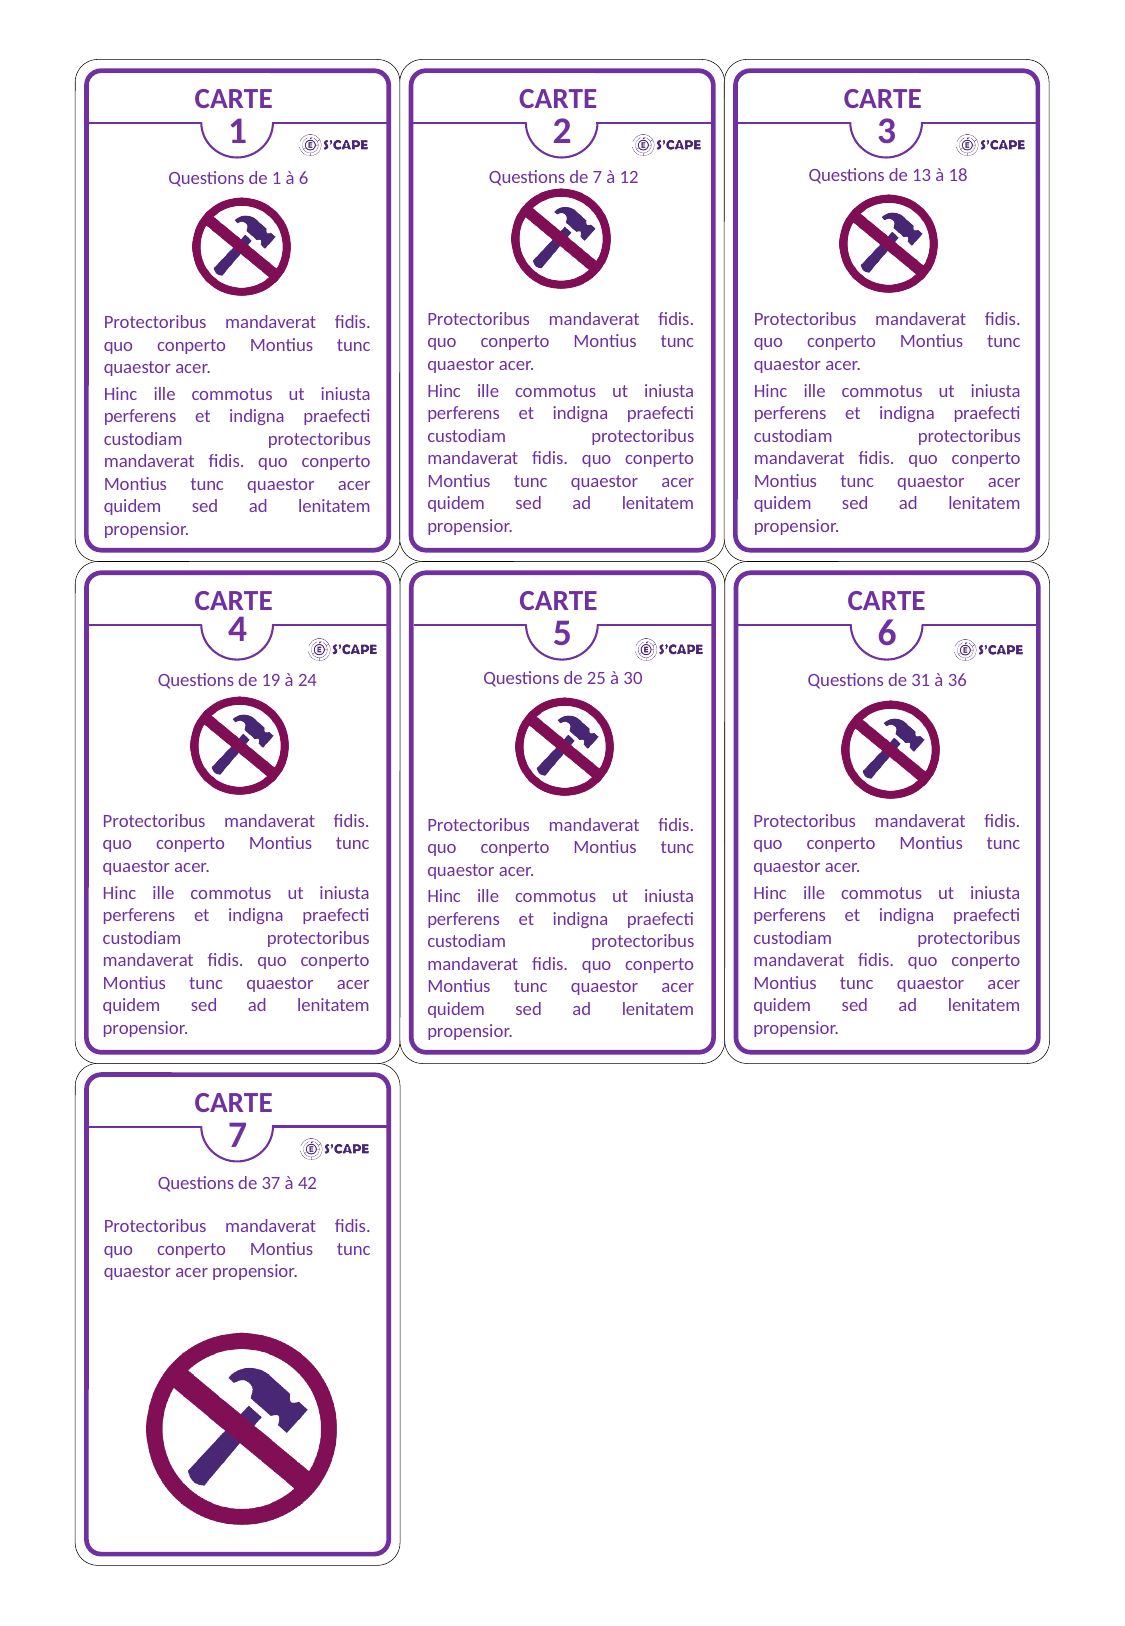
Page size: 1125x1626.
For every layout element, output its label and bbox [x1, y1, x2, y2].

text_box [724, 561, 1050, 1064]
text_box [399, 59, 723, 561]
text_box [74, 59, 399, 561]
text_box [74, 1063, 401, 1566]
text_box [399, 561, 724, 1064]
text_box [723, 59, 1050, 561]
text_box [74, 561, 399, 1063]
